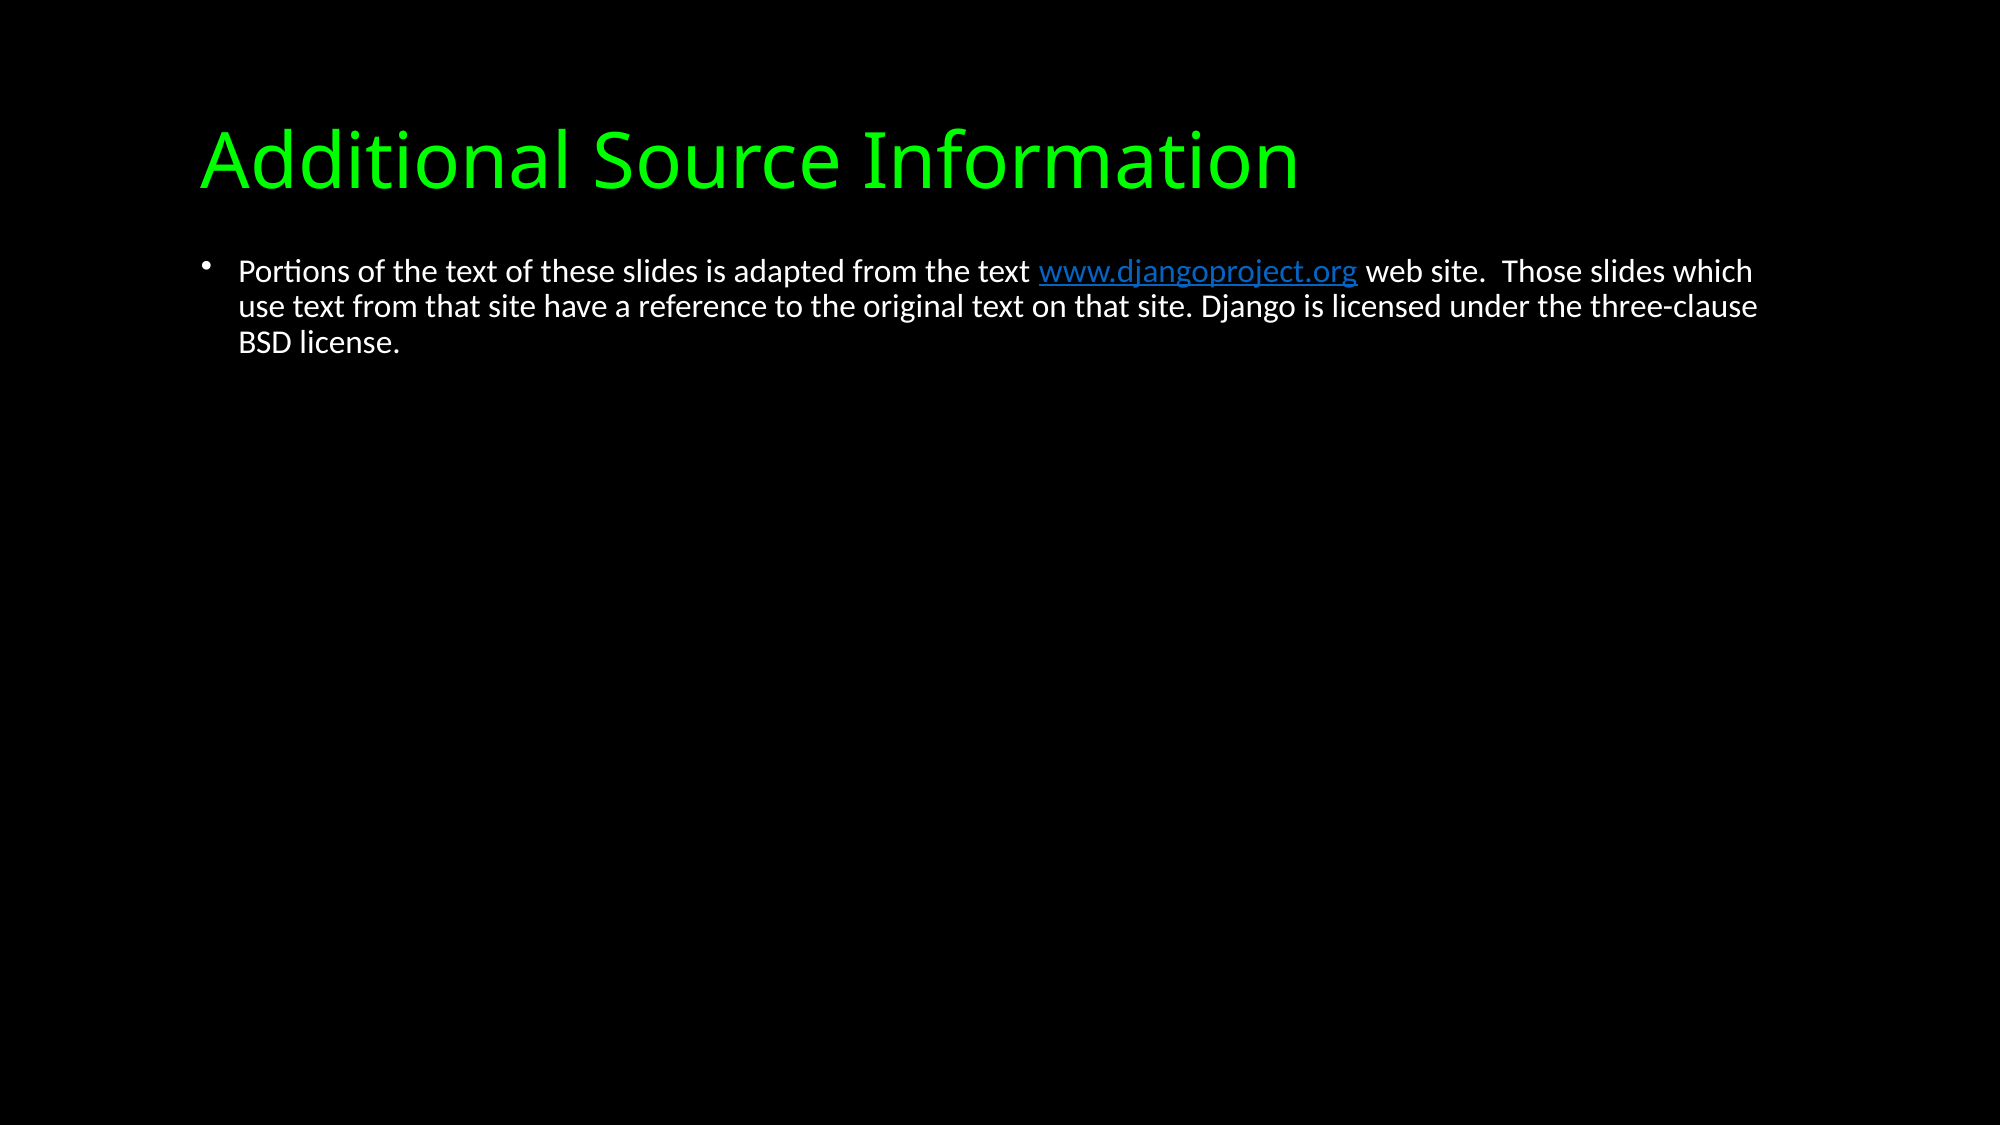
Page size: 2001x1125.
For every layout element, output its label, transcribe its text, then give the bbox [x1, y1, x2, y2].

list Portions of the text of these slides is adapted from the text www.djangoproject.org web site. Those slides which use text from that site have a reference to the original text on that site. Django is licensed under the three-clause BSD license. [185, 245, 1815, 979]
title Additional Source Information [185, 105, 1815, 223]
